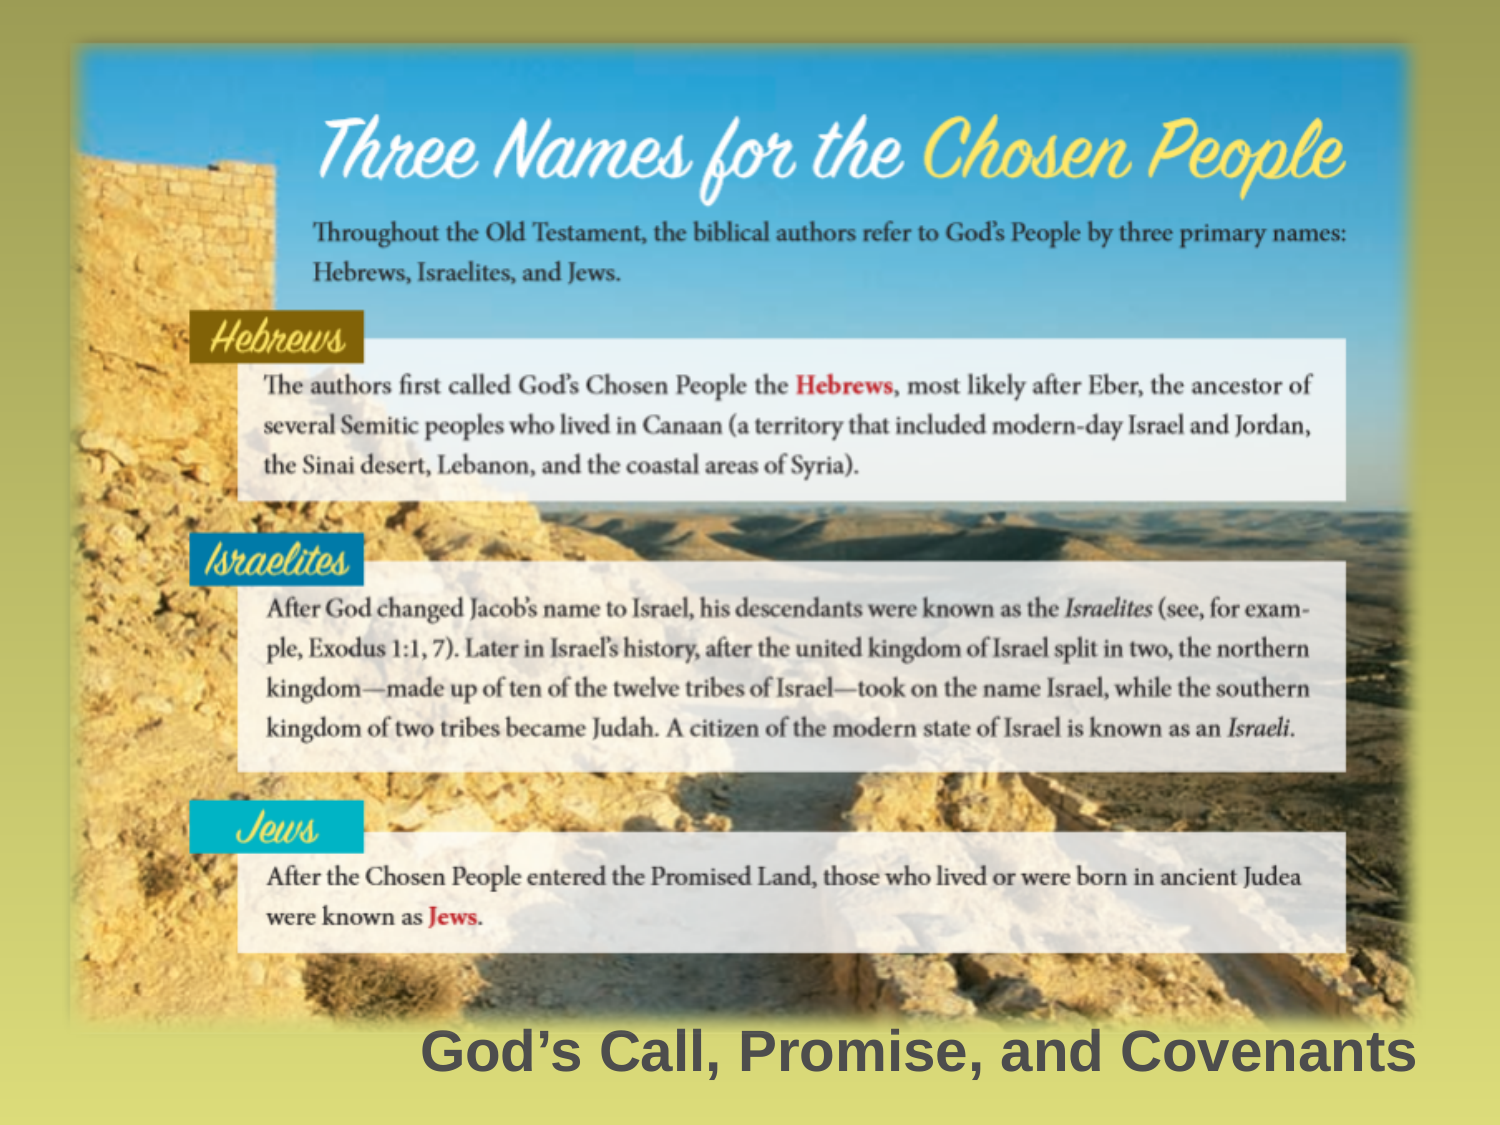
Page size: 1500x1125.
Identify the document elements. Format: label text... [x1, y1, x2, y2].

text_box God’s Call, Promise, and Covenants [212, 1006, 1450, 1125]
picture [62, 29, 1426, 1038]
